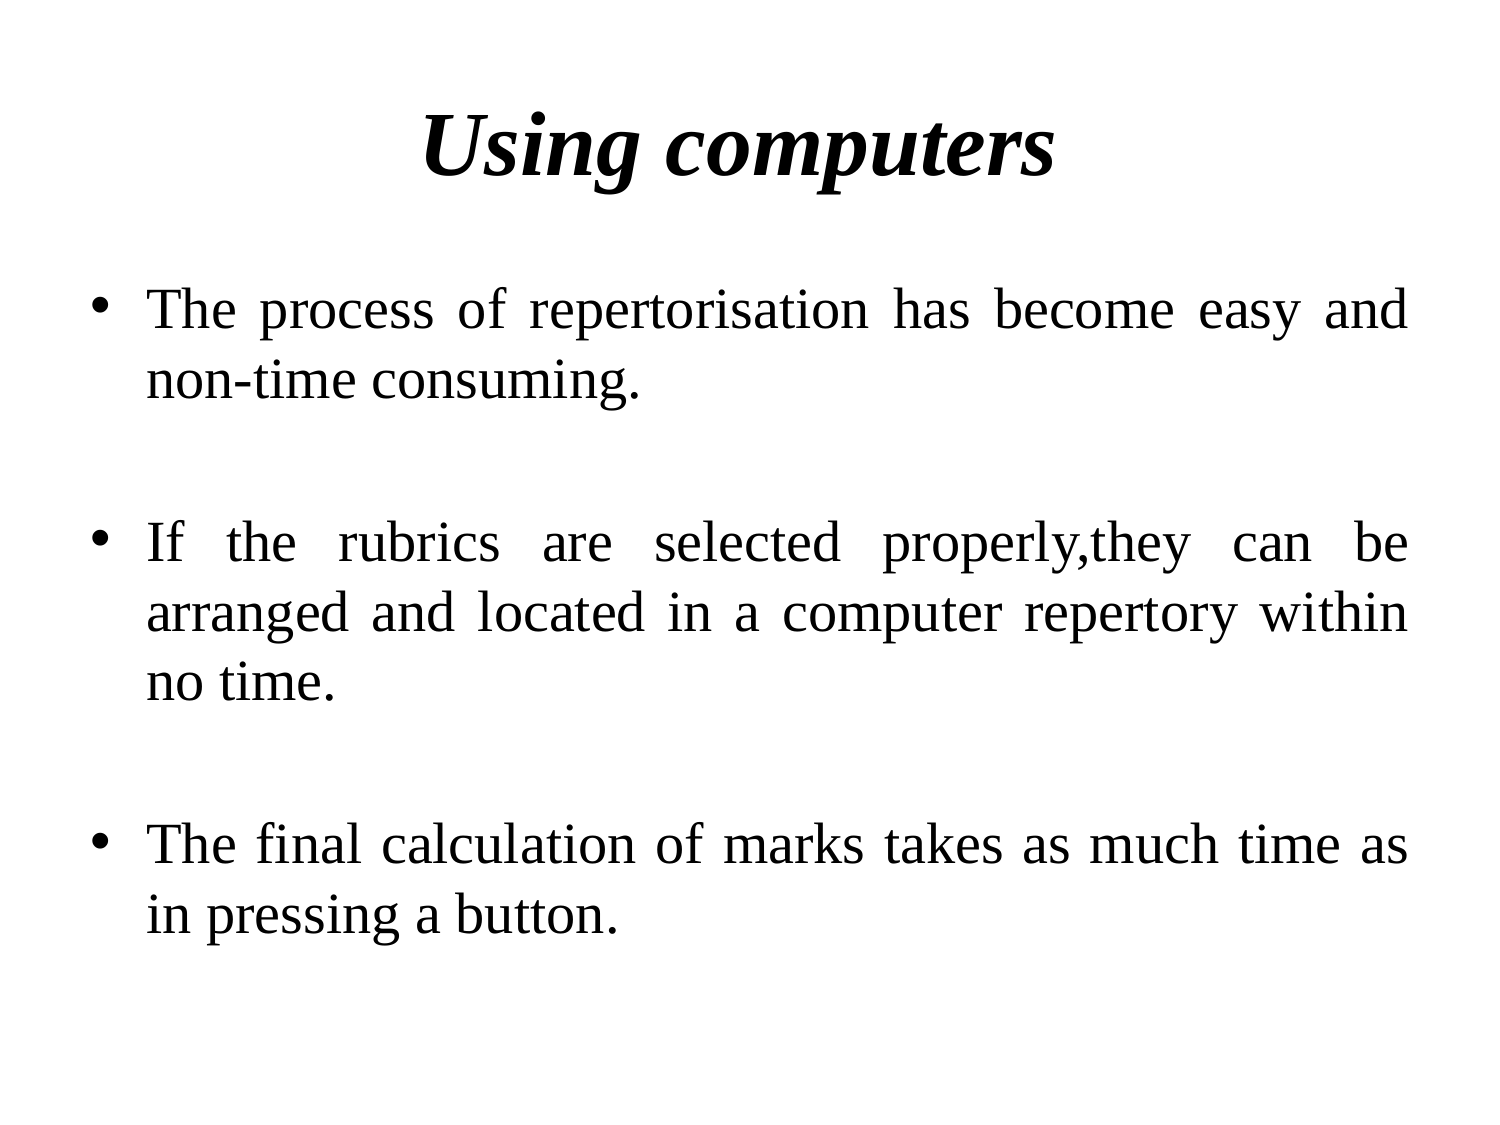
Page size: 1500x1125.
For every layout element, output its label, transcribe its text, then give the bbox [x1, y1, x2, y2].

title Using computers [75, 45, 1425, 233]
list The process of repertorisation has become easy and non-time consuming. If the rubrics are selected properly,they can be arranged and located in a computer repertory within no time. The final calculation of marks takes as much time as in pressing a button. [75, 262, 1425, 1005]
